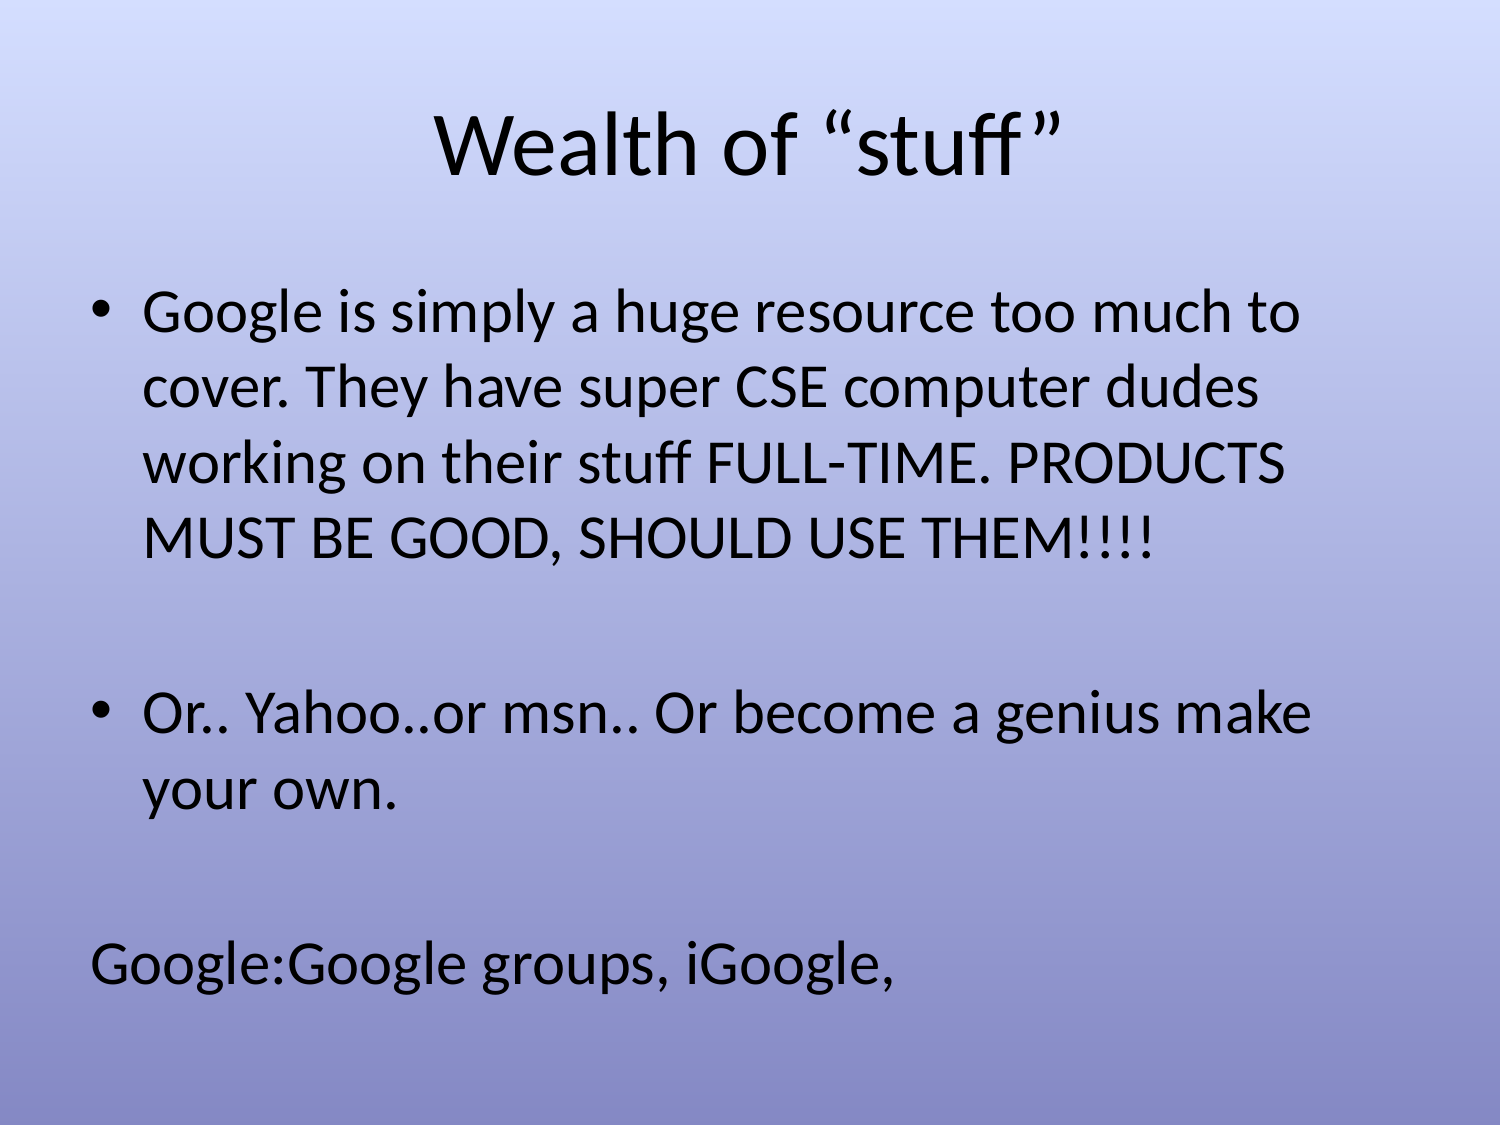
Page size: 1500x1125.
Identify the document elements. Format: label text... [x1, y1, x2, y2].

list Google is simply a huge resource too much to cover. They have super CSE computer dudes working on their stuff FULL-TIME. PRODUCTS MUST BE GOOD, SHOULD USE THEM!!!! Or.. Yahoo..or msn.. Or become a genius make your own. Google:Google groups, iGoogle, [75, 262, 1425, 1005]
title Wealth of “stuff” [75, 45, 1425, 233]
